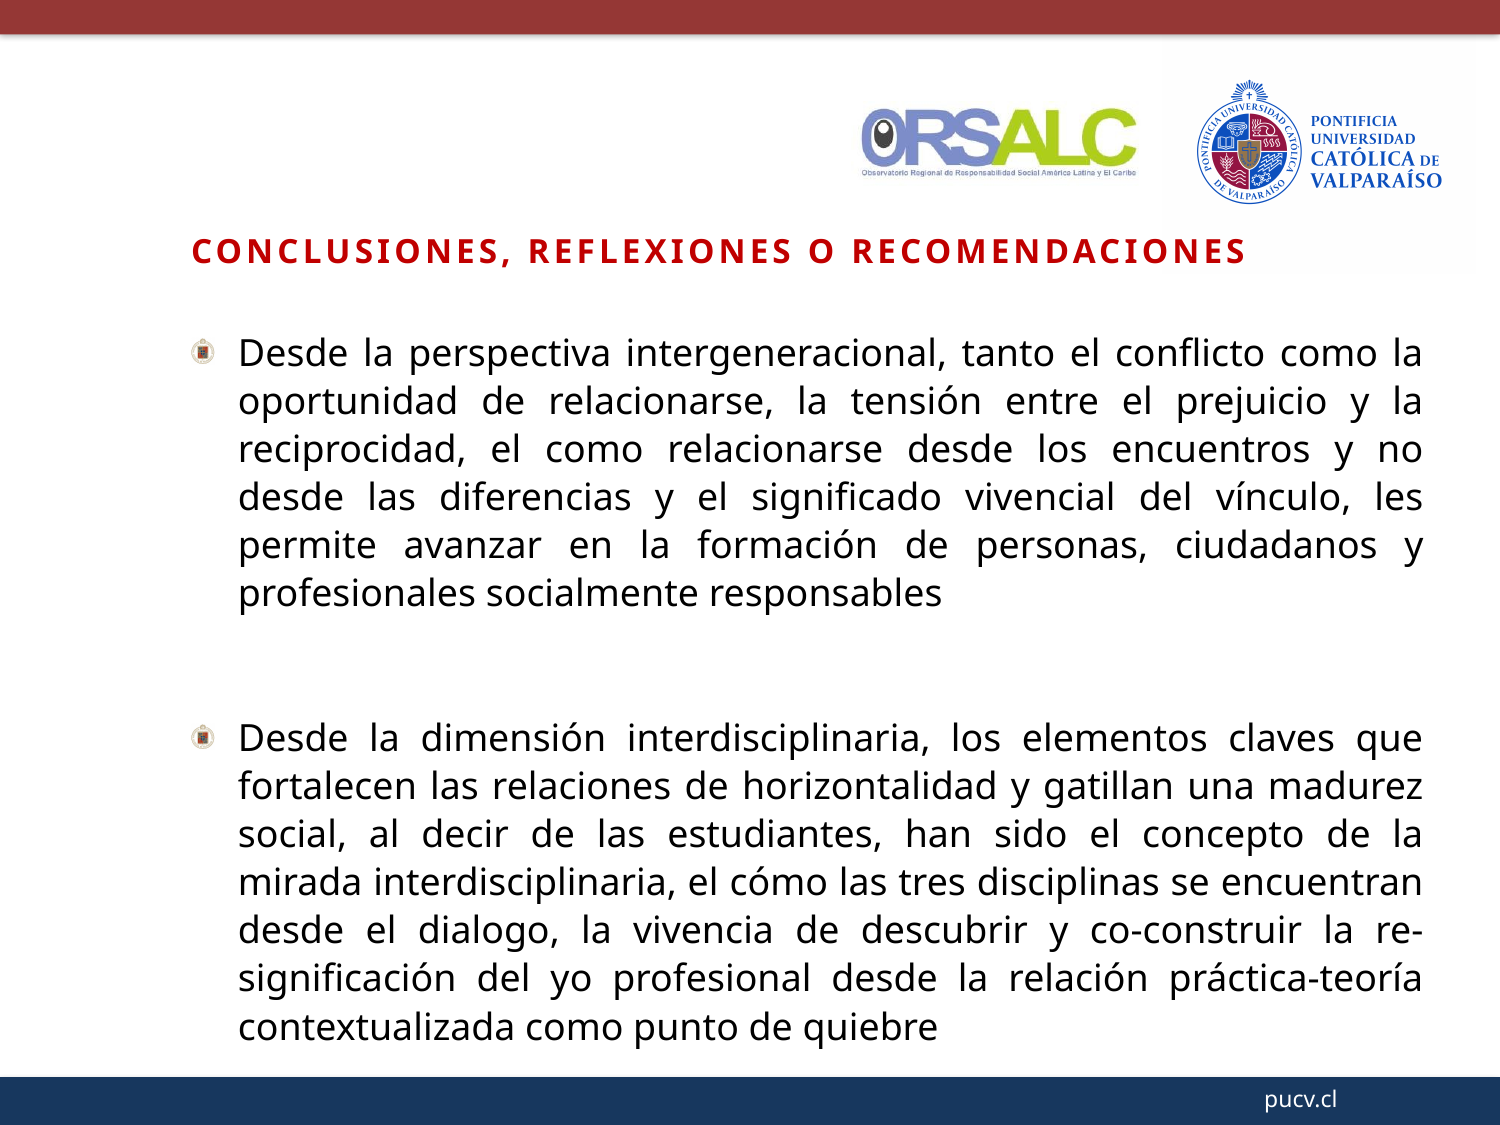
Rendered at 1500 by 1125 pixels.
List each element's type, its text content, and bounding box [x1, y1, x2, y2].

picture [851, 101, 1150, 186]
text_box CONCLUSIONES, REFLEXIONES O RECOMENDACIONES [176, 222, 1458, 278]
picture [191, 723, 215, 750]
picture [1162, 35, 1476, 274]
text_box Desde la perspectiva intergeneracional, tanto el conflicto como la oportunidad de relacionarse, la tensión entre el prejuicio y la reciprocidad, el como relacionarse desde los encuentros y no desde las diferencias y el significado vivencial del vínculo, les permite avanzar en la formación de personas, ciudadanos y profesionales socialmente responsables Desde la dimensión interdisciplinaria, los elementos claves que fortalecen las relaciones de horizontalidad y gatillan una madurez social, al decir de las estudiantes, han sido el concepto de la mirada interdisciplinaria, el cómo las tres disciplinas se encuentran desde el dialogo, la vivencia de descubrir y co-construir la re-significación del yo profesional desde la relación práctica-teoría contextualizada como punto de quiebre [176, 318, 1440, 1055]
picture [191, 337, 215, 365]
